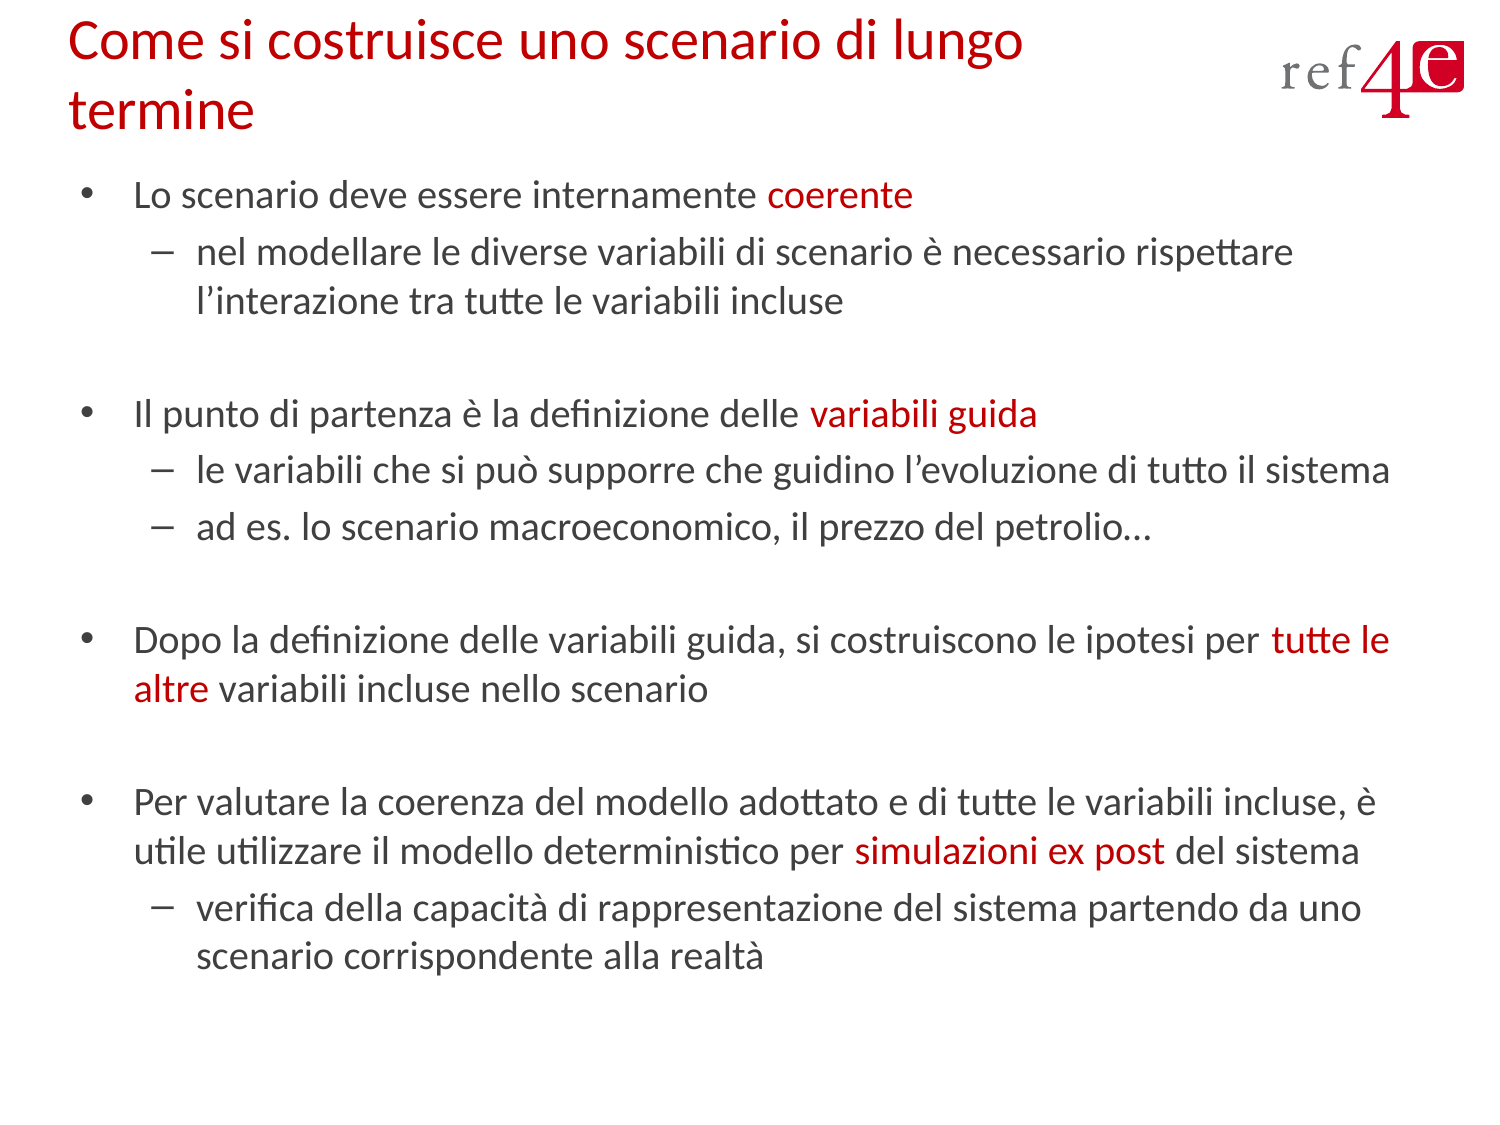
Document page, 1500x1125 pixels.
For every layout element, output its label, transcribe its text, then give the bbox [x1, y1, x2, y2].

title Come si costruisce uno scenario di lungo termine [53, 30, 1235, 112]
list Lo scenario deve essere internamente coerente nel modellare le diverse variabili di scenario è necessario rispettare l’interazione tra tutte le variabili incluse Il punto di partenza è la definizione delle variabili guida le variabili che si può supporre che guidino l’evoluzione di tutto il sistema ad es. lo scenario macroeconomico, il prezzo del petrolio… Dopo la definizione delle variabili guida, si costruiscono le ipotesi per tutte le altre variabili incluse nello scenario Per valutare la coerenza del modello adottato e di tutte le variabili incluse, è utile utilizzare il modello deterministico per simulazioni ex post del sistema verifica della capacità di rappresentazione del sistema partendo da uno scenario corrispondente alla realtà [64, 160, 1464, 1005]
